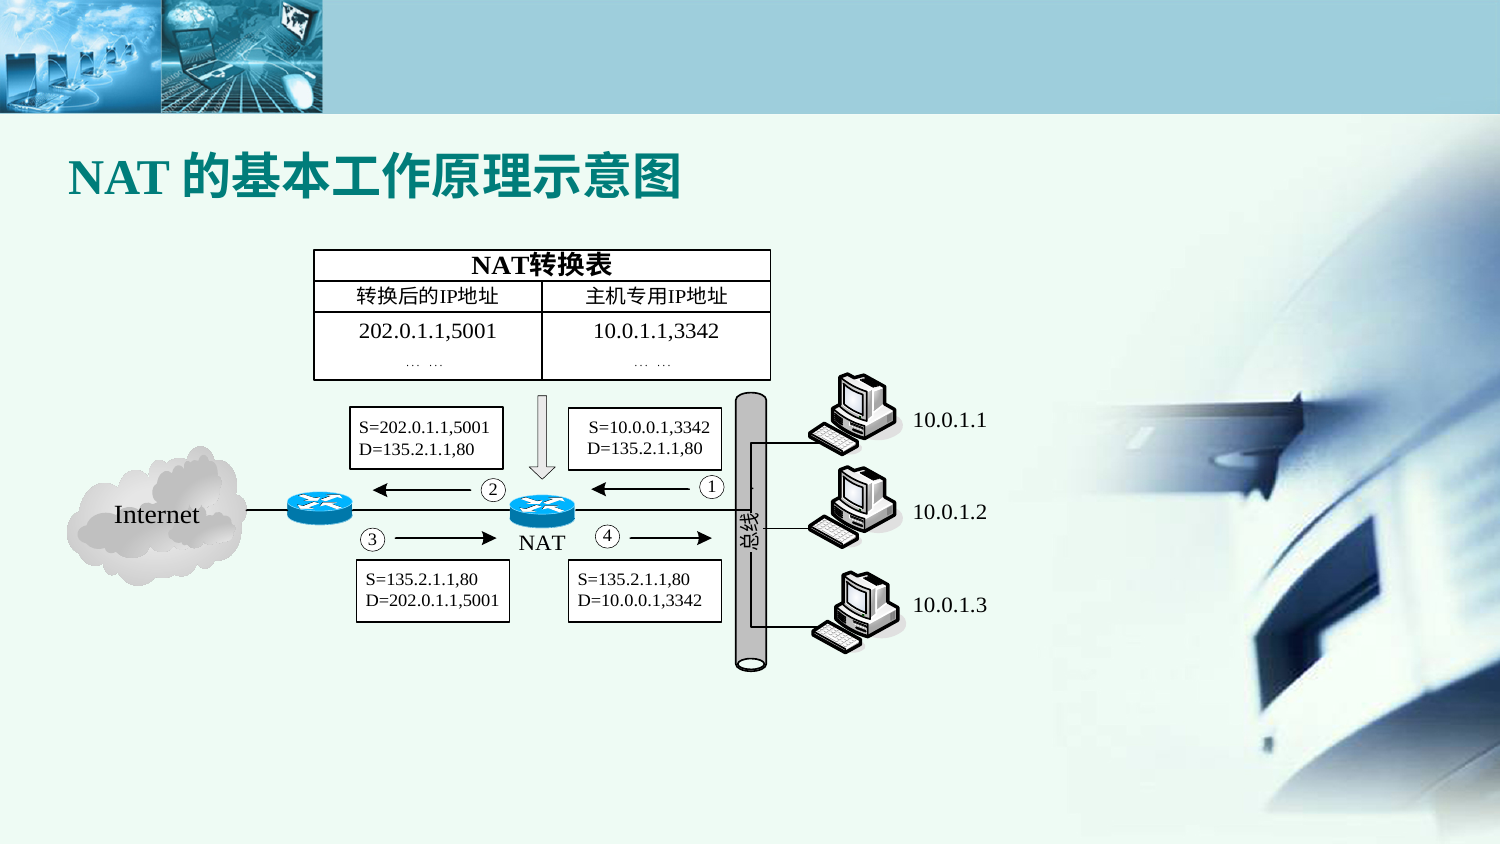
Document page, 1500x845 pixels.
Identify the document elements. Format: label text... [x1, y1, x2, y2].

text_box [16, 245, 1020, 676]
picture [0, 1, 1500, 844]
title NAT的基本工作原理示意图 [52, 103, 869, 244]
